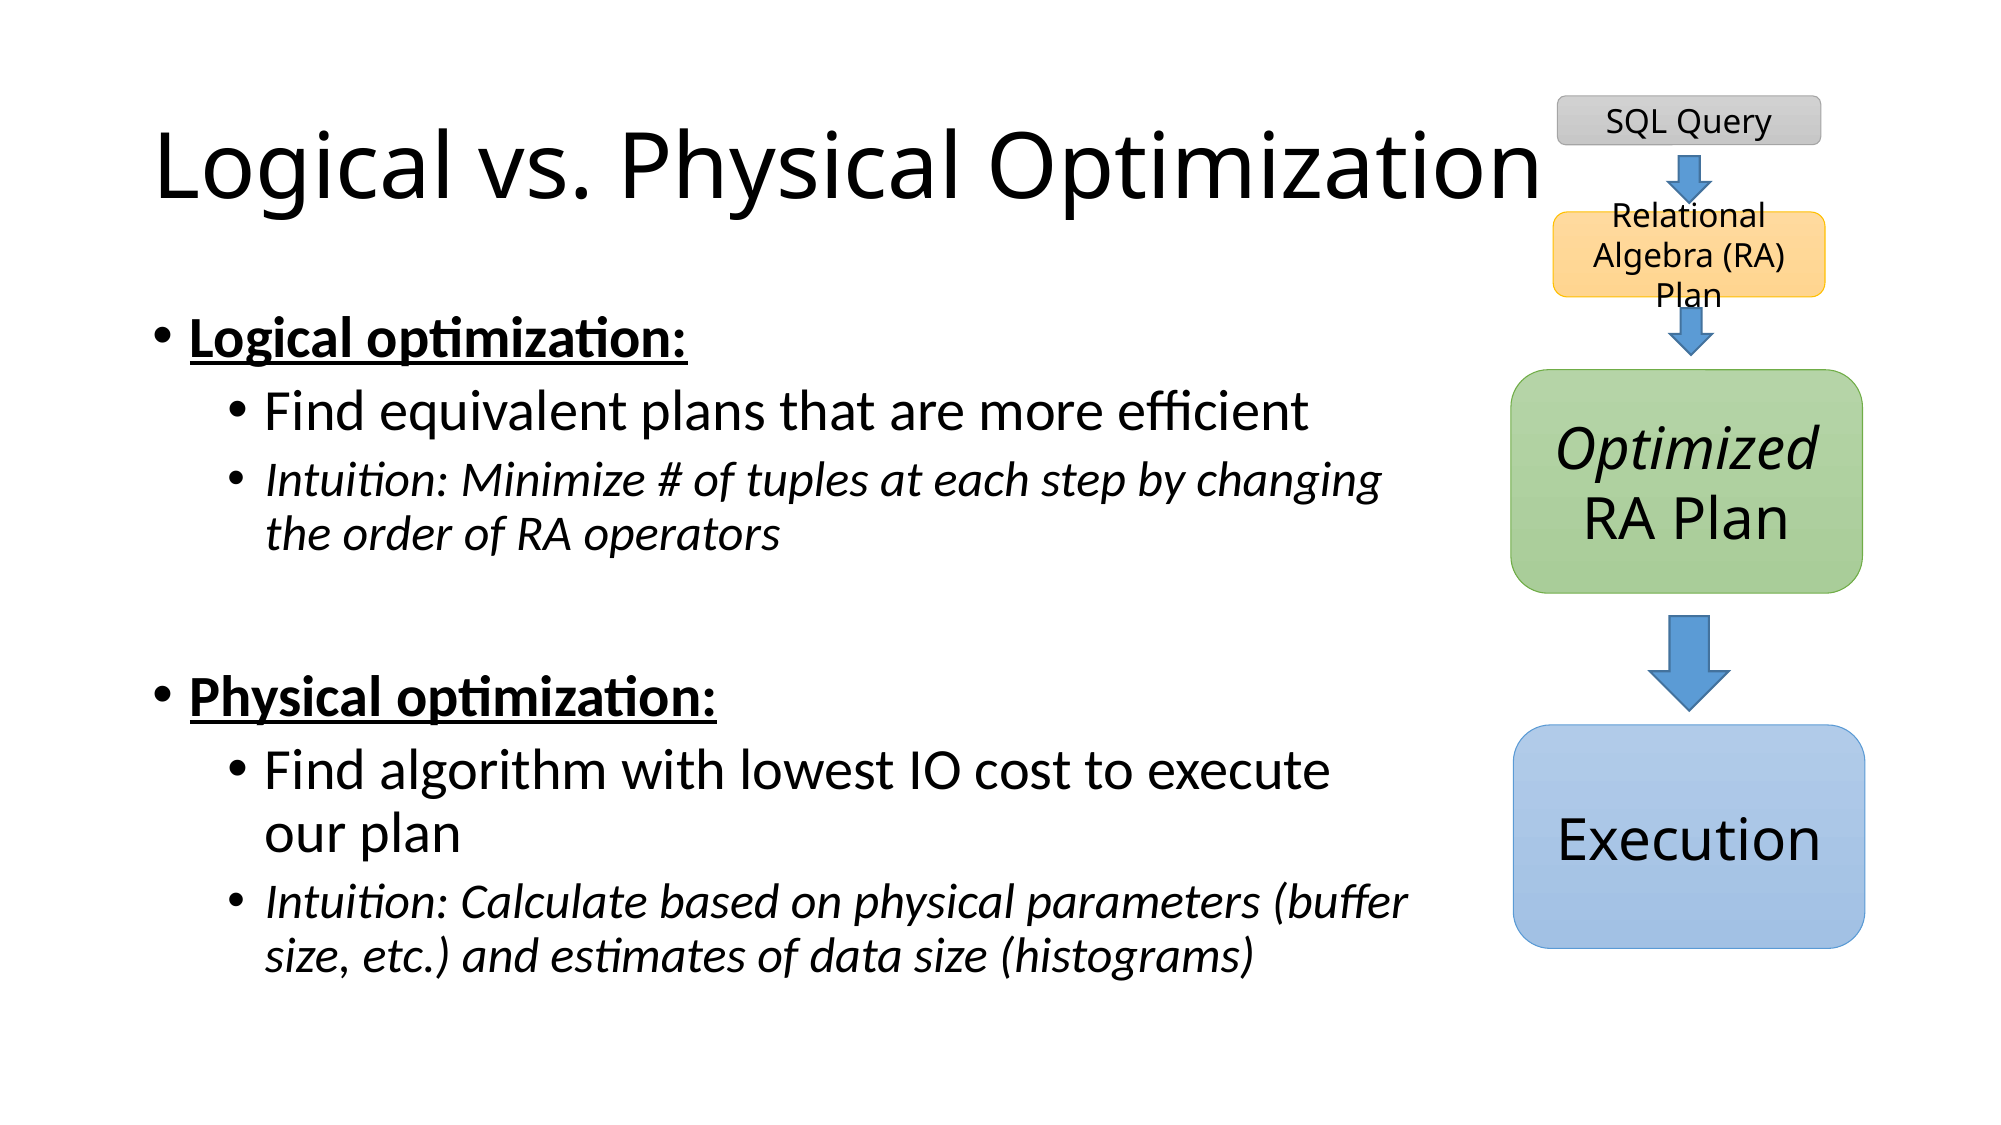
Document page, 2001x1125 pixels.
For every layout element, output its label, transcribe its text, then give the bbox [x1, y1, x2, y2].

text_box Relational Algebra (RA) Plan [1552, 211, 1826, 298]
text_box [1510, 308, 1863, 594]
list Logical optimization: Find equivalent plans that are more efficient Intuition: Minimize # of tuples at each step by changing the order of RA operators Physical optimization: Find algorithm with lowest IO cost to execute our plan Intuition: Calculate based on physical parameters (buffer size, etc.) and estimates of data size (histograms) [137, 299, 1426, 1014]
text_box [1513, 616, 1865, 949]
title Logical vs. Physical Optimization [137, 59, 1863, 278]
text_box [1665, 155, 1713, 205]
text_box SQL Query [1556, 95, 1822, 146]
